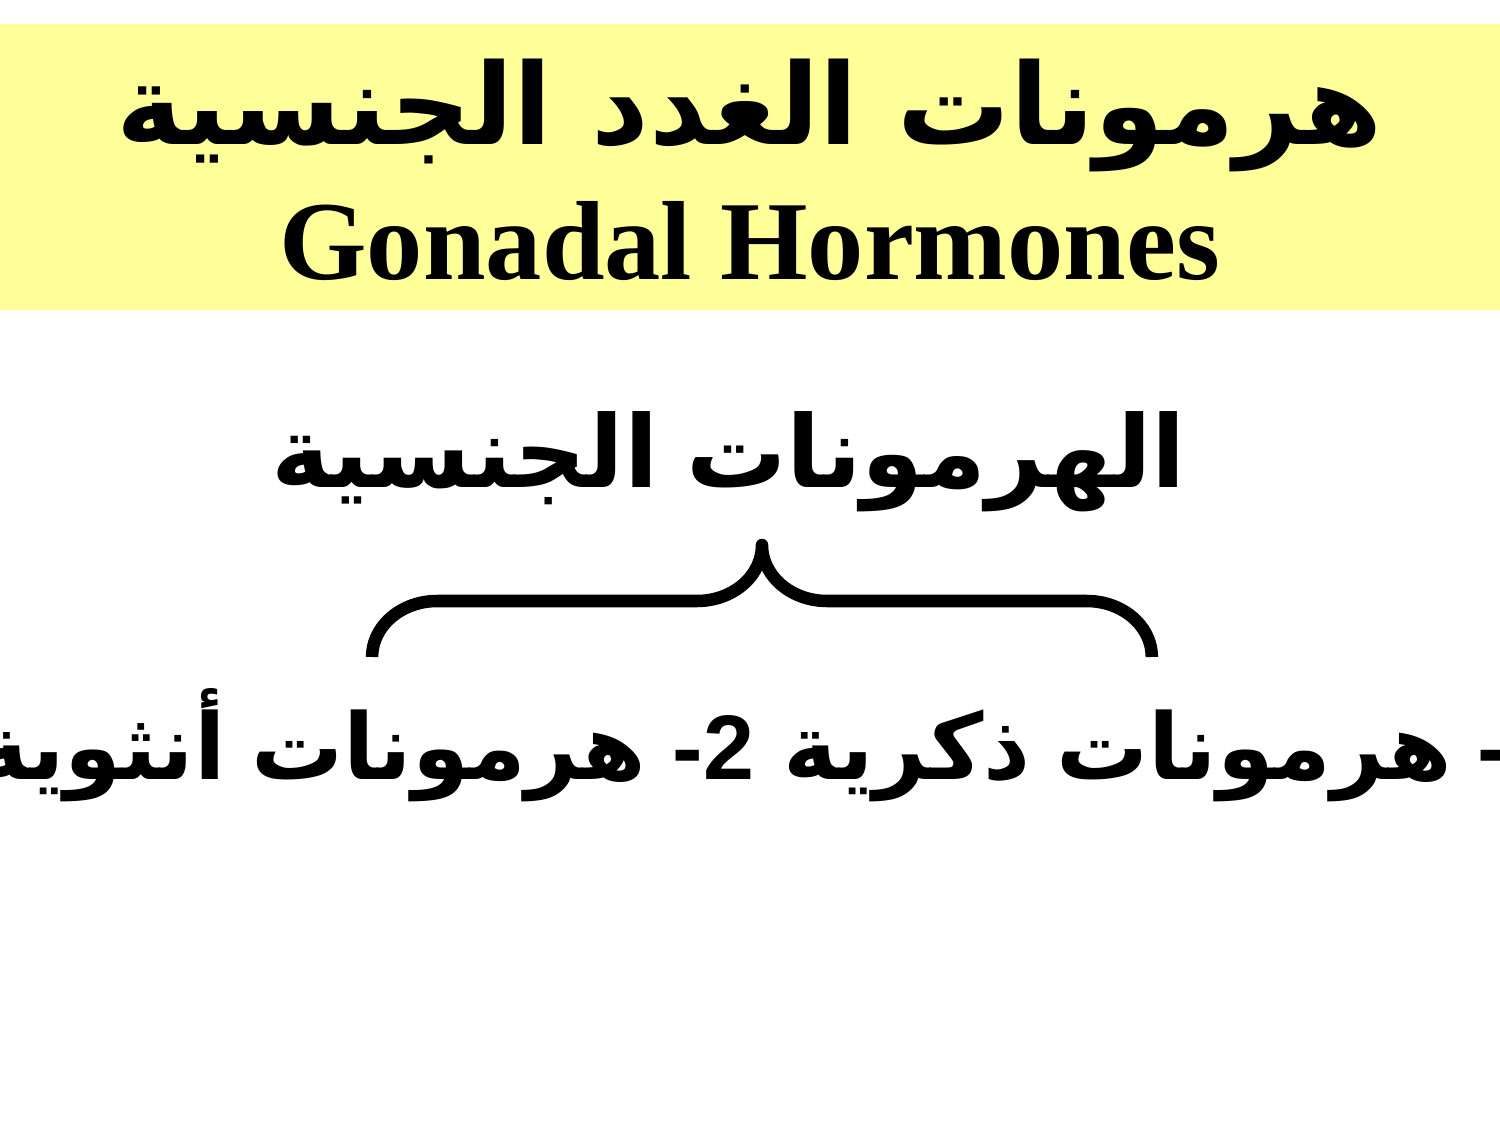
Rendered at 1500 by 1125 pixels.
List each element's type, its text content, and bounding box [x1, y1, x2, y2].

text_box [372, 545, 1152, 657]
text_box 2- هرمونات أنثوية [0, 680, 769, 806]
text_box الهرمونات الجنسية [256, 380, 1202, 515]
text_box هرمونات الغدد الجنسية Gonadal Hormones [0, 24, 1500, 310]
text_box 1- هرمونات ذكرية [769, 680, 1500, 806]
